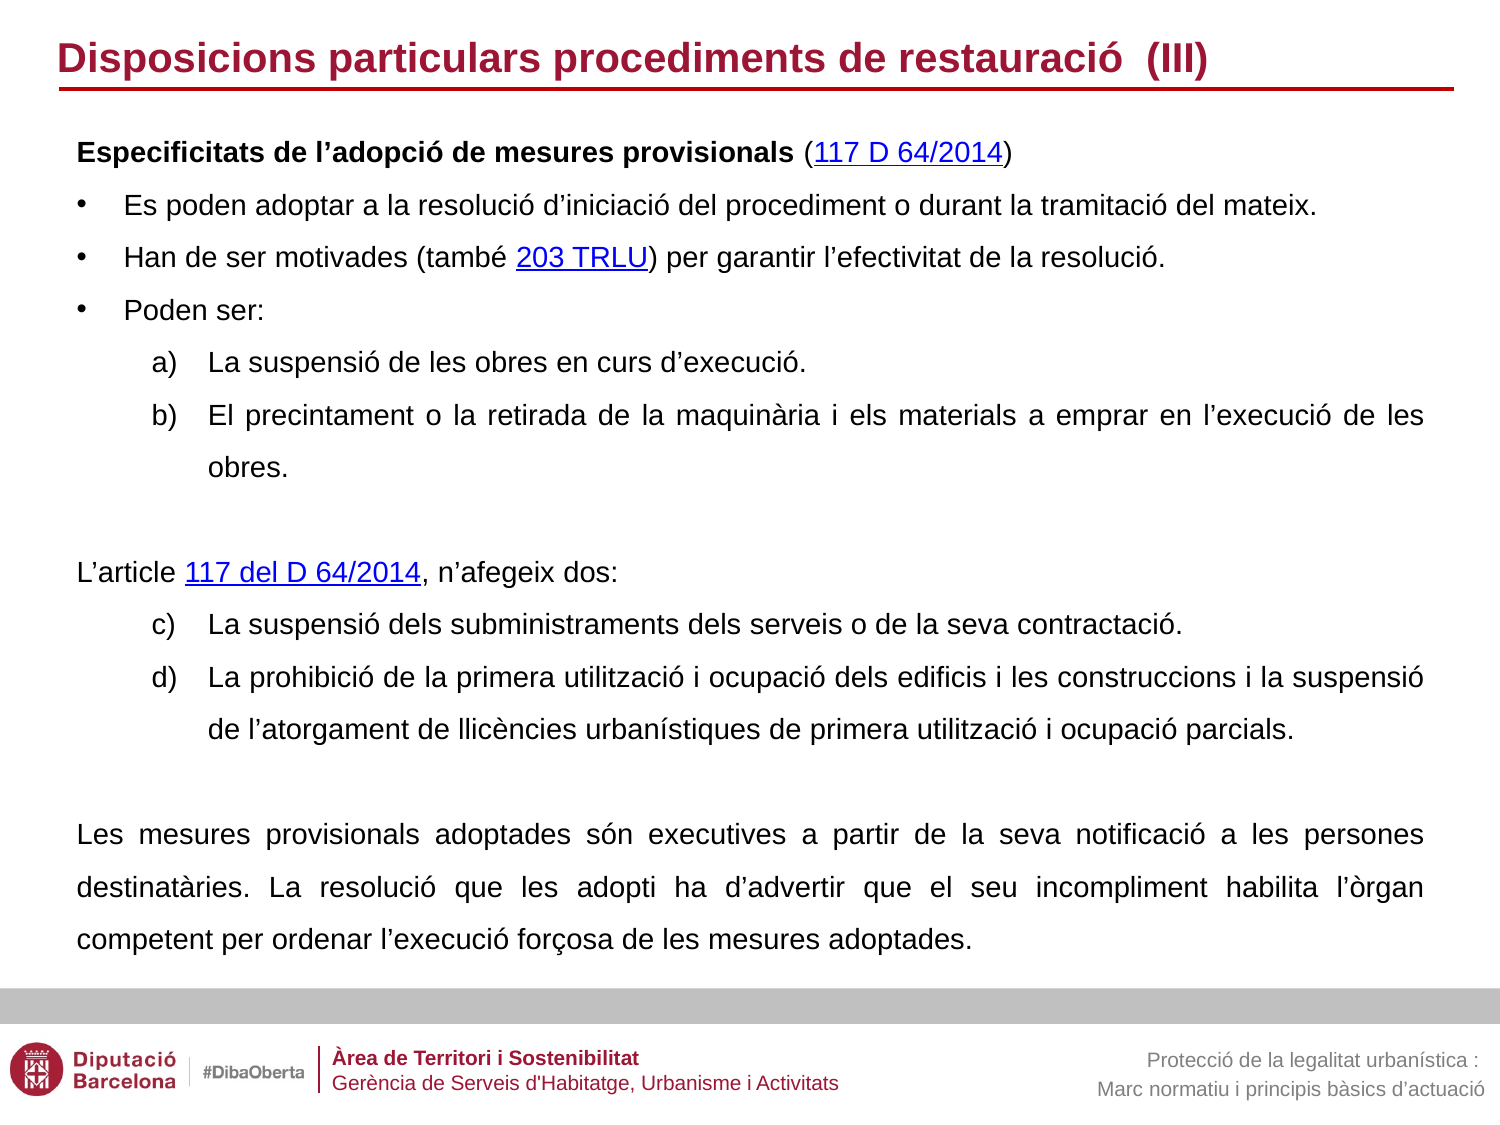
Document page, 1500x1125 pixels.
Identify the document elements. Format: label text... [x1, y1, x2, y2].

picture [0, 1033, 314, 1106]
list Disposicions particulars procediments de restauració (III) [43, 24, 1442, 99]
text_box Especificitats de l’adopció de mesures provisionals (117 D 64/2014) Es poden adoptar a la resolució d’iniciació del procediment o durant la tramitació del mateix. Han de ser motivades (també 203 TRLU) per garantir l’efectivitat de la resolució. Poden ser: La suspensió de les obres en curs d’execució. El precintament o la retirada de la maquinària i els materials a emprar en l’execució de les obres. L’article 117 del D 64/2014, n’afegeix dos: La suspensió dels subministraments dels serveis o de la seva contractació. La prohibició de la primera utilització i ocupació dels edificis i les construccions i la suspensió de l’atorgament de llicències urbanístiques de primera utilització i ocupació parcials. Les mesures provisionals adoptades són executives a partir de la seva notificació a les persones destinatàries. La resolució que les adopti ha d’advertir que el seu incompliment habilita l’òrgan competent per ordenar l’execució forçosa de les mesures adoptades. [61, 108, 1442, 963]
